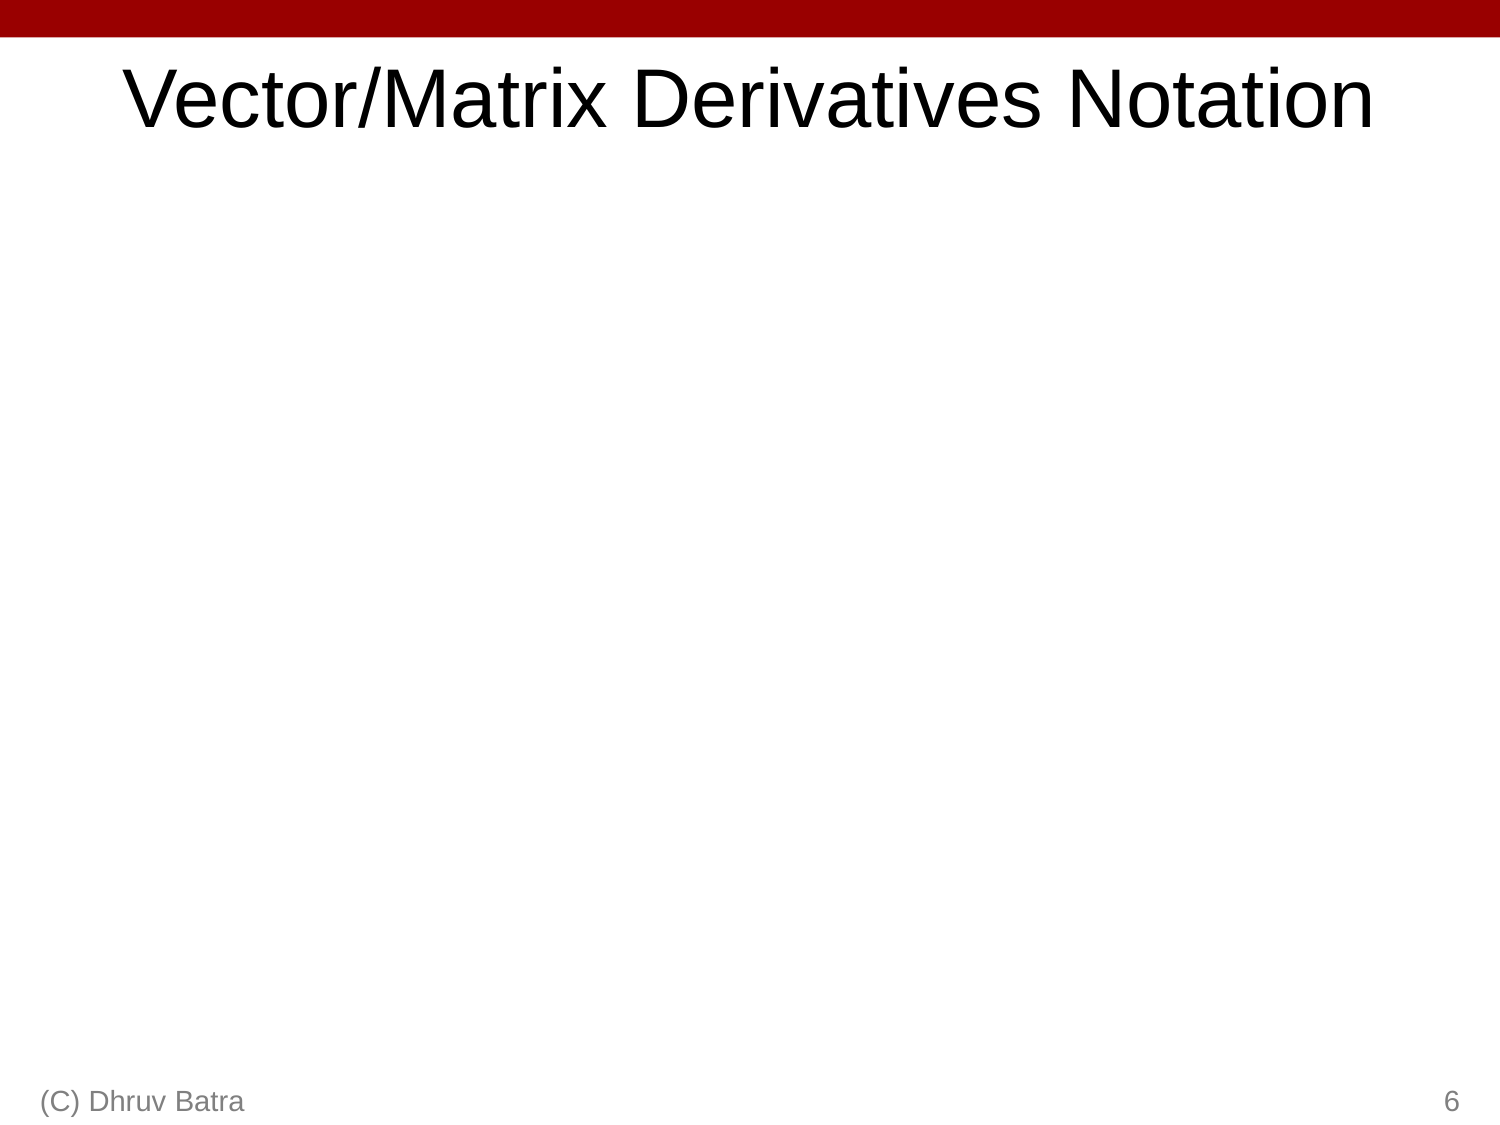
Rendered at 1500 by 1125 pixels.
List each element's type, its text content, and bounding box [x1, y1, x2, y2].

slide_number 6 [1162, 1049, 1476, 1125]
footer (C) Dhruv Batra [24, 1049, 501, 1125]
title Vector/Matrix Derivatives Notation [0, 37, 1500, 151]
